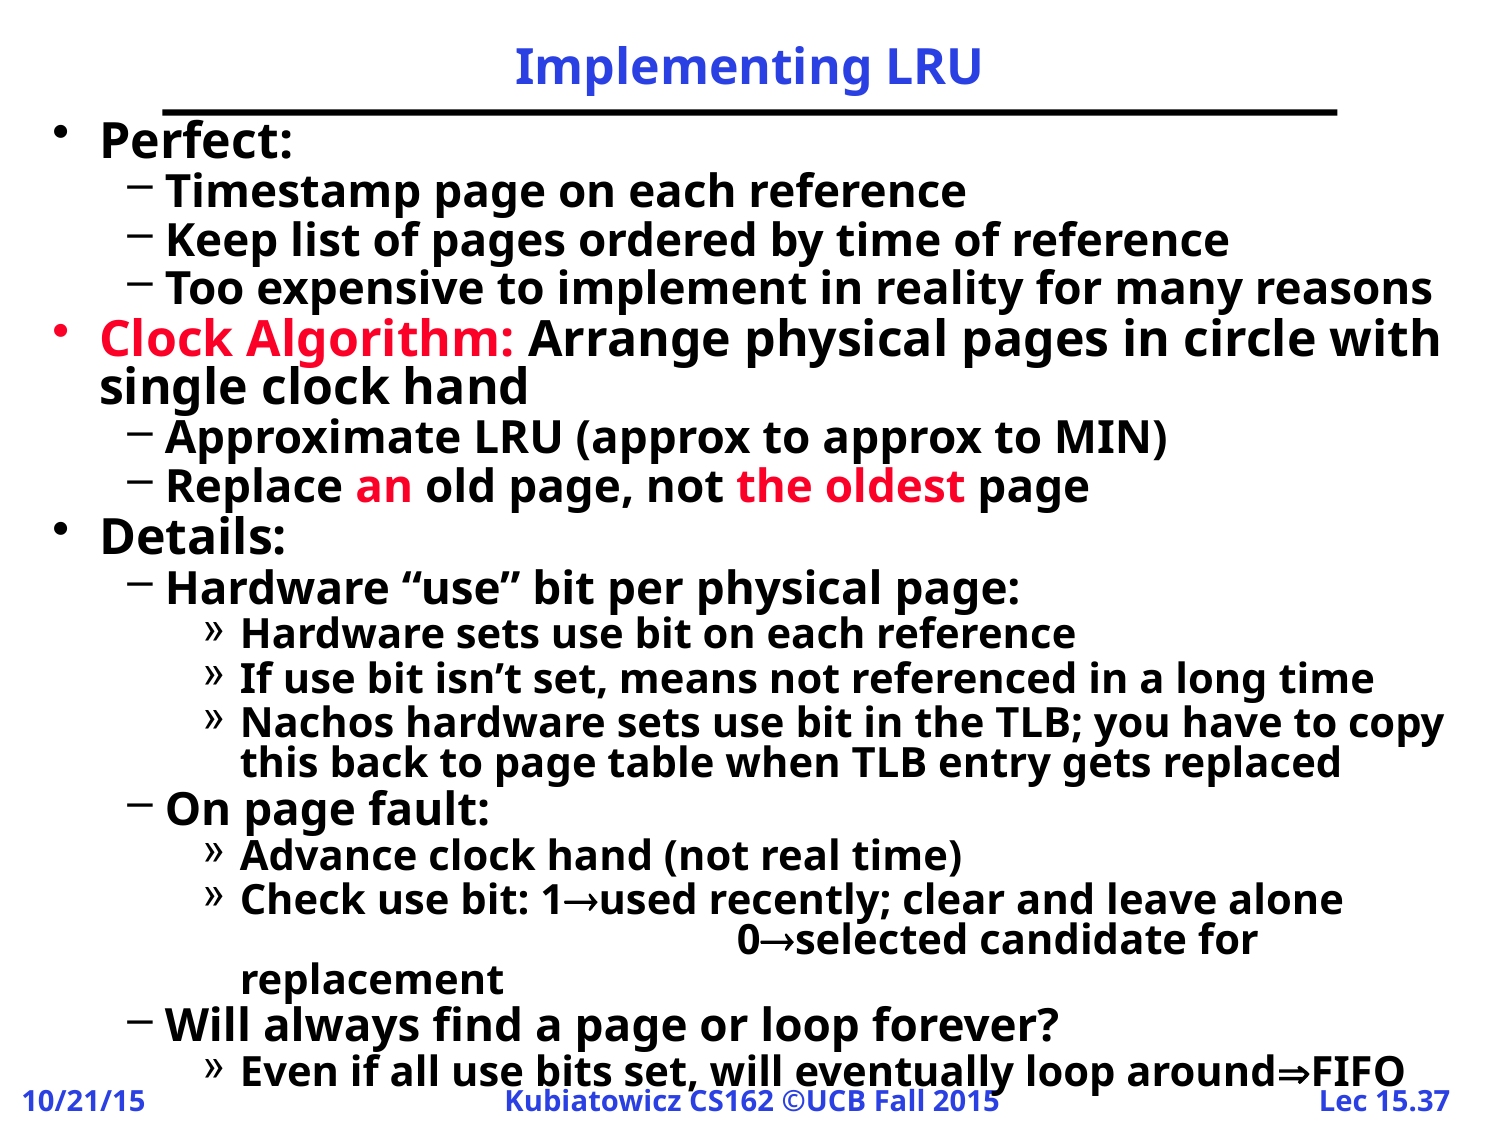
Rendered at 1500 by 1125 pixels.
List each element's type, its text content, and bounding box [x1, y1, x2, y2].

title Implementing LRU [162, 24, 1338, 112]
list Perfect: Timestamp page on each reference Keep list of pages ordered by time of reference Too expensive to implement in reality for many reasons Clock Algorithm: Arrange physical pages in circle with single clock hand Approximate LRU (approx to approx to MIN) Replace an old page, not the oldest page Details: Hardware “use” bit per physical page: Hardware sets use bit on each reference If use bit isn’t set, means not referenced in a long time Nachos hardware sets use bit in the TLB; you have to copy this back to page table when TLB entry gets replaced On page fault: Advance clock hand (not real time) Check use bit: 1used recently; clear and leave alone 0selected candidate for replacement Will always find a page or loop forever? Even if all use bits set, will eventually loop aroundFIFO [37, 112, 1488, 1113]
